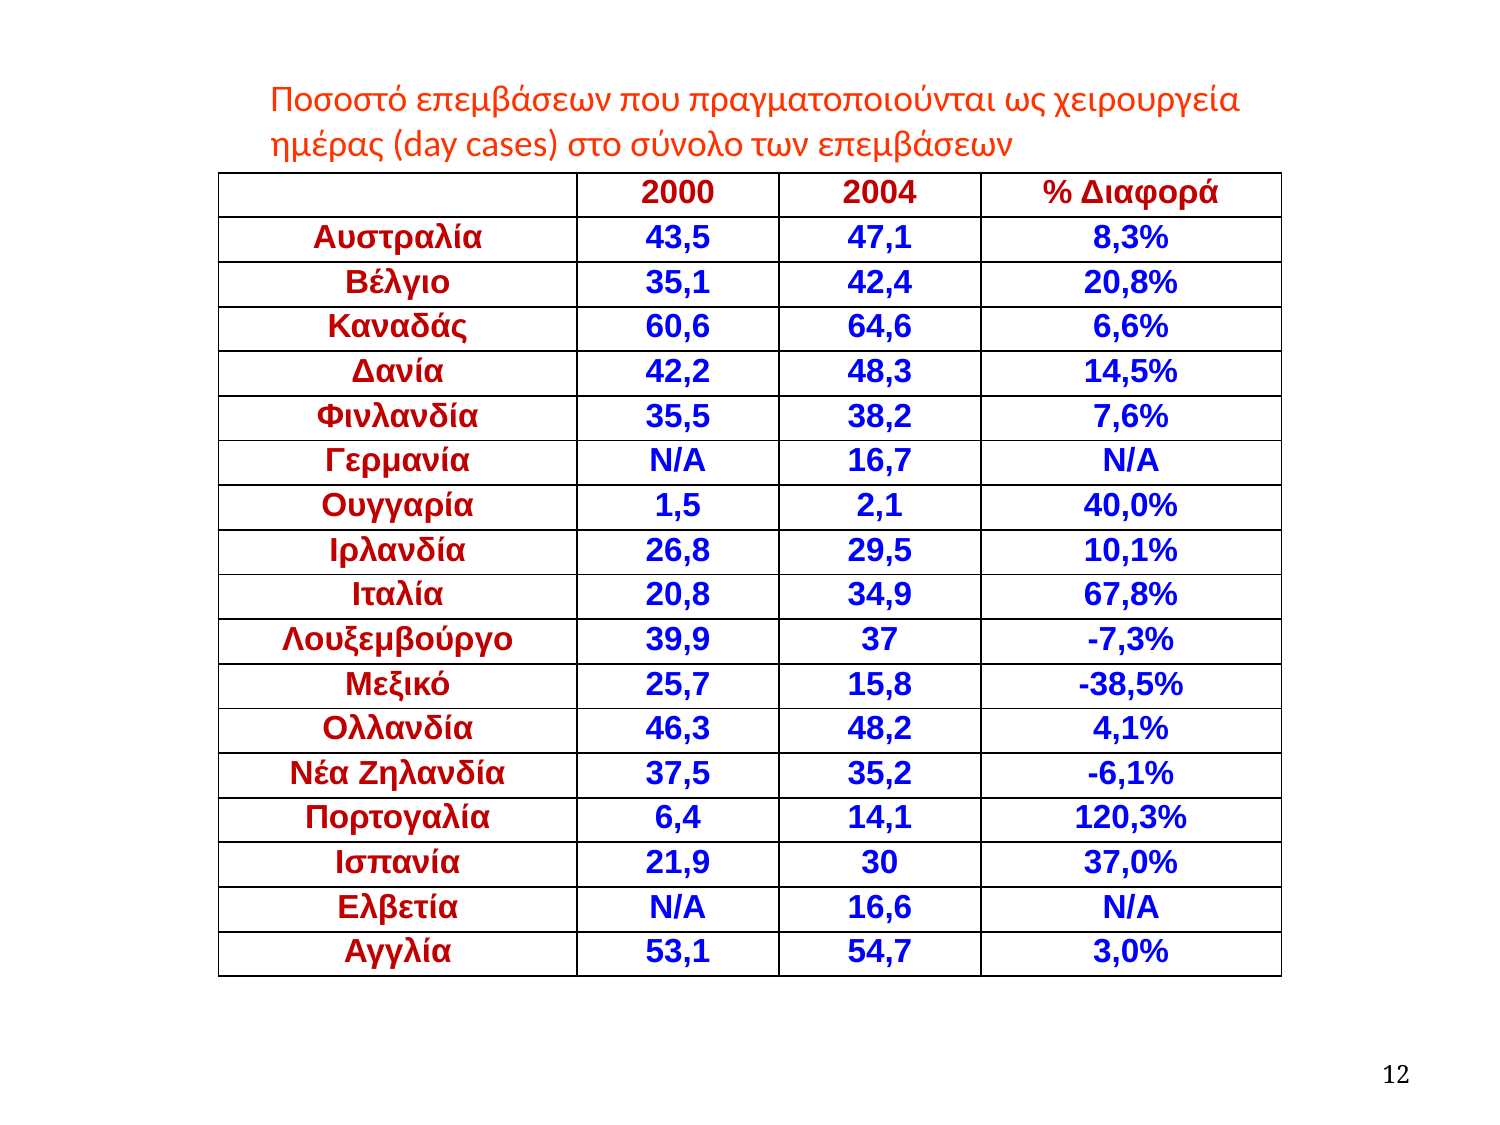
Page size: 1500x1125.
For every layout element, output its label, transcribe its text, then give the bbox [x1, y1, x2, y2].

table_cell 48,3 [780, 352, 980, 395]
table_header [219, 174, 576, 216]
table_cell 34,9 [780, 575, 980, 618]
table_cell 25,7 [578, 665, 778, 708]
table_cell Ιταλία [219, 575, 576, 618]
table_cell 16,7 [780, 441, 980, 484]
table_cell 2,1 [780, 486, 980, 529]
table_cell 30 [780, 843, 980, 886]
table_cell 7,6% [982, 397, 1281, 440]
table_cell Ελβετία [219, 888, 576, 931]
table_cell Γερμανία [219, 441, 576, 484]
table_cell 26,8 [578, 531, 778, 574]
table_cell Φινλανδία [219, 397, 576, 440]
table_cell Αυστραλία [219, 218, 576, 261]
table_cell Δανία [219, 352, 576, 395]
table_cell 53,1 [578, 933, 778, 975]
table_cell Βέλγιο [219, 263, 576, 306]
table_cell 42,2 [578, 352, 778, 395]
table_cell 4,1% [982, 709, 1281, 752]
table_cell 16,6 [780, 888, 980, 931]
table_header % Διαφορά [982, 174, 1281, 216]
table_cell Νέα Ζηλανδία [219, 754, 576, 797]
table_cell 37,0% [982, 843, 1281, 886]
table_cell 120,3% [982, 799, 1281, 841]
table_cell 20,8% [982, 263, 1281, 306]
table_cell Πορτογαλία [219, 799, 576, 841]
table_cell 8,3% [982, 218, 1281, 261]
table_cell Ιρλανδία [219, 531, 576, 574]
table_cell Λουξεμβούργο [219, 620, 576, 663]
table_cell 48,2 [780, 709, 980, 752]
table_cell 29,5 [780, 531, 980, 574]
table_cell 60,6 [578, 308, 778, 350]
table_cell N/A [578, 441, 778, 484]
table_cell N/A [982, 888, 1281, 931]
table_cell 67,8% [982, 575, 1281, 618]
table_cell 1,5 [578, 486, 778, 529]
table_cell 10,1% [982, 531, 1281, 574]
table_cell 38,2 [780, 397, 980, 440]
table_cell 64,6 [780, 308, 980, 350]
table_cell Καναδάς [219, 308, 576, 350]
table_cell 37 [780, 620, 980, 663]
table_cell -38,5% [982, 665, 1281, 708]
table_cell Ουγγαρία [219, 486, 576, 529]
table_cell -7,3% [982, 620, 1281, 663]
table_cell 15,8 [780, 665, 980, 708]
table_cell N/A [578, 888, 778, 931]
table_cell 20,8 [578, 575, 778, 618]
table_cell Μεξικό [219, 665, 576, 708]
table_cell -6,1% [982, 754, 1281, 797]
table_cell 21,9 [578, 843, 778, 886]
text_box Ποσοστό επεμβάσεων που πραγματοποιούνται ως χειρουργεία ημέρας (day cases) στο σύνολο των επεμβάσεων [255, 66, 1265, 172]
table_cell 40,0% [982, 486, 1281, 529]
table_header 2004 [780, 174, 980, 216]
table_cell 35,5 [578, 397, 778, 440]
table_cell 39,9 [578, 620, 778, 663]
table_cell N/A [982, 441, 1281, 484]
table_cell 46,3 [578, 709, 778, 752]
table_cell Ισπανία [219, 843, 576, 886]
table_cell 42,4 [780, 263, 980, 306]
table_cell 35,1 [578, 263, 778, 306]
table_cell 6,4 [578, 799, 778, 841]
text_box 12 [1074, 1024, 1425, 1100]
table_cell 54,7 [780, 933, 980, 975]
table_cell 3,0% [982, 933, 1281, 975]
table_cell 35,2 [780, 754, 980, 797]
table_cell 6,6% [982, 308, 1281, 350]
table_cell 43,5 [578, 218, 778, 261]
table_cell 47,1 [780, 218, 980, 261]
table_cell Αγγλία [219, 933, 576, 975]
table_cell Ολλανδία [219, 709, 576, 752]
table_header 2000 [578, 174, 778, 216]
table_cell 14,5% [982, 352, 1281, 395]
table_cell 14,1 [780, 799, 980, 841]
table_cell 37,5 [578, 754, 778, 797]
